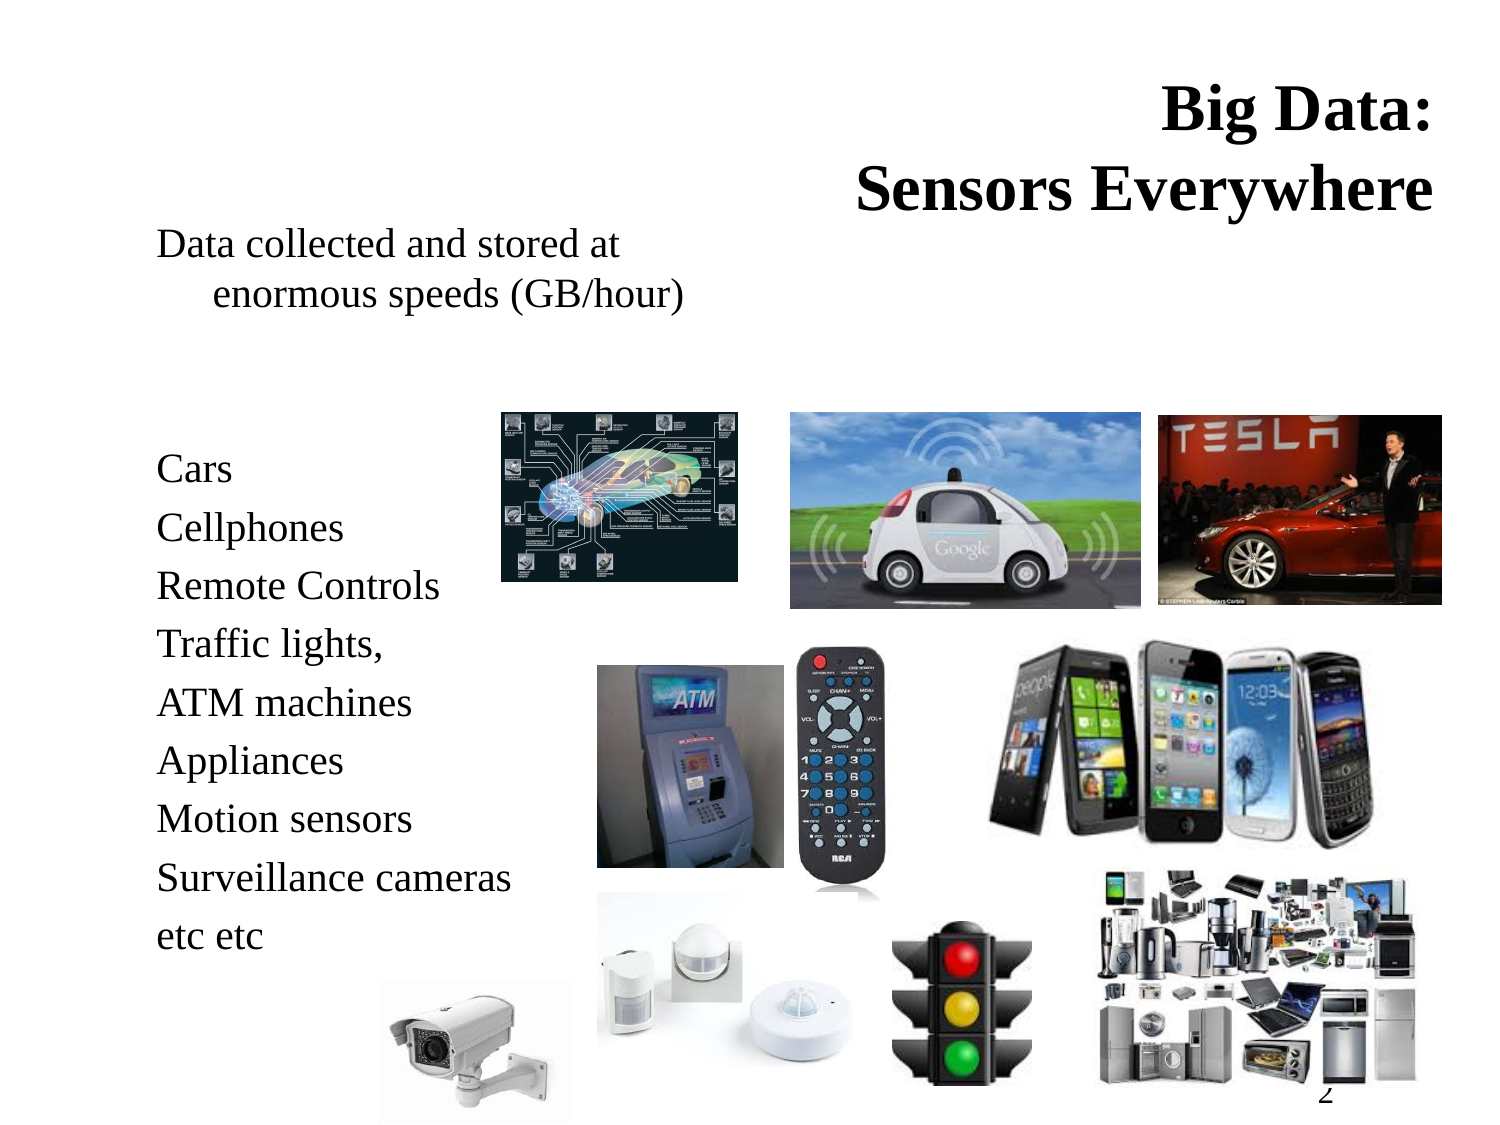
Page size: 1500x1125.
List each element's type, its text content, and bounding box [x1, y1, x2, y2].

list Data collected and stored at enormous speeds (GB/hour) Cars Cellphones Remote Controls Traffic lights, ATM machines Appliances Motion sensors Surveillance cameras etc etc [141, 208, 1417, 884]
picture [790, 412, 1141, 609]
picture [374, 979, 571, 1125]
title Big Data: Sensors Everywhere [174, 50, 1450, 238]
picture [500, 412, 738, 582]
picture [596, 638, 936, 1067]
picture [1157, 415, 1442, 605]
picture [987, 638, 1420, 1088]
picture [891, 921, 1032, 1087]
